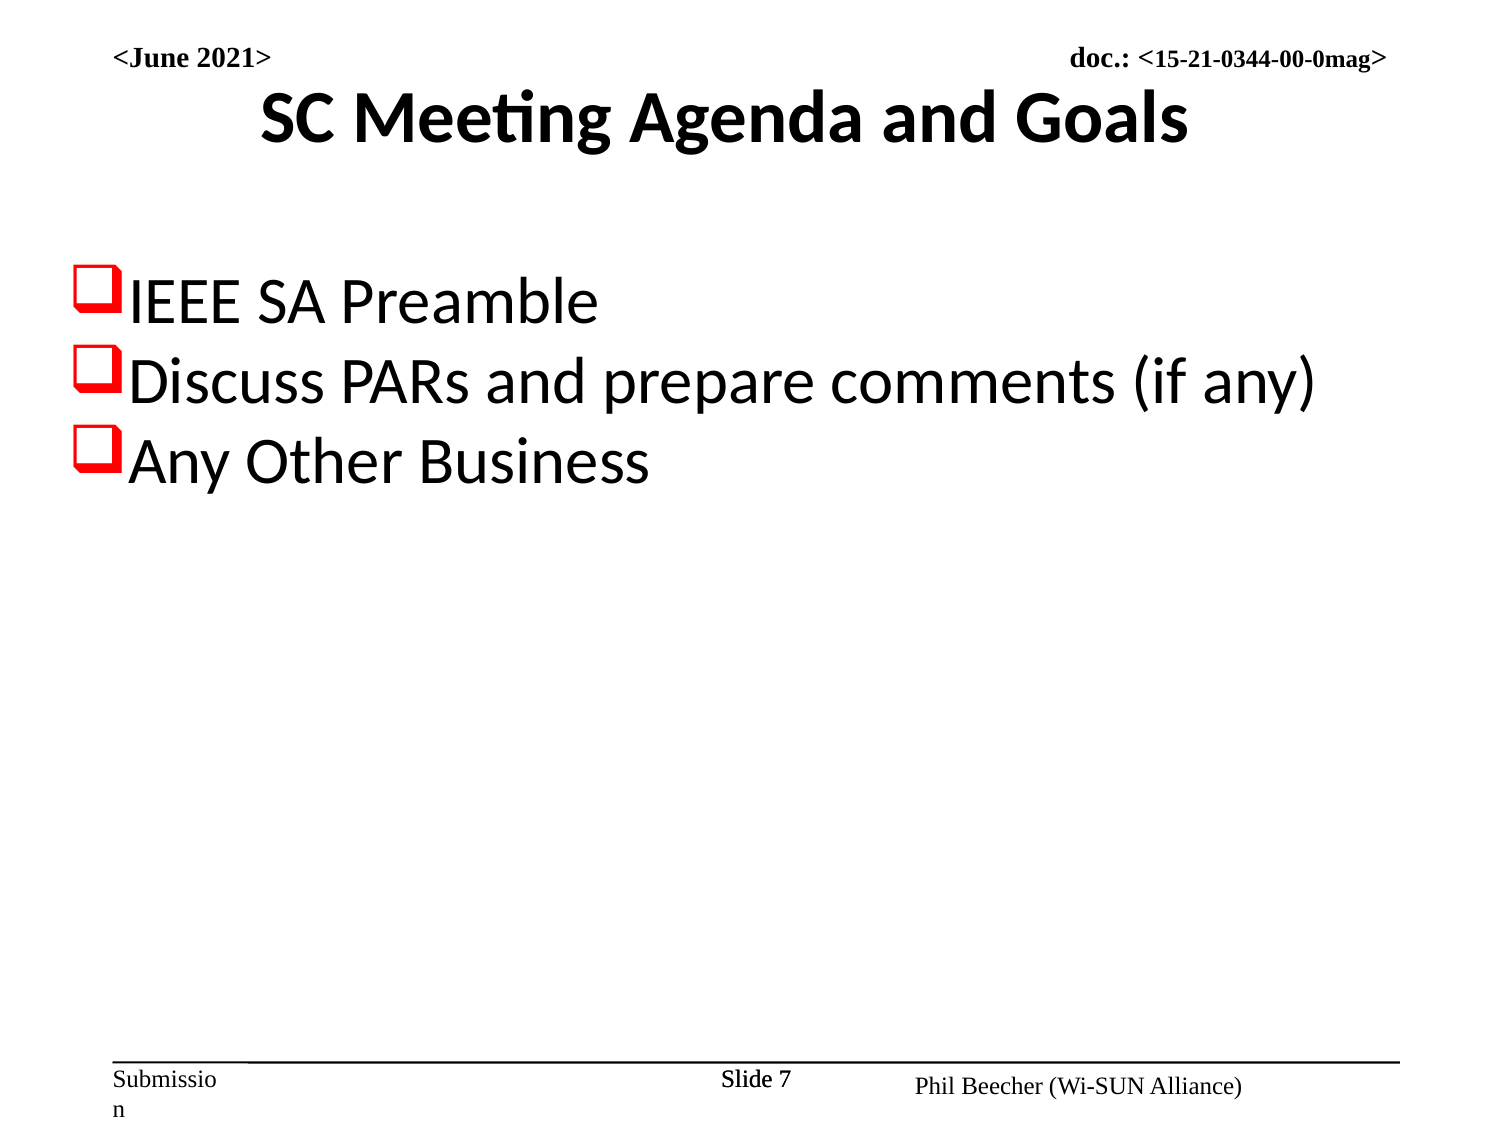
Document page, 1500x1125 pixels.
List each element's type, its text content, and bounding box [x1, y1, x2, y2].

footer Phil Beecher (Wi-SUN Alliance) [900, 1062, 1413, 1093]
title SC Meeting Agenda and Goals [87, 50, 1363, 175]
text_box IEEE SA Preamble Discuss PARs and prepare comments (if any) Any Other Business [53, 249, 1459, 575]
text_box Slide 7 [675, 1062, 838, 1093]
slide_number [112, 37, 376, 74]
